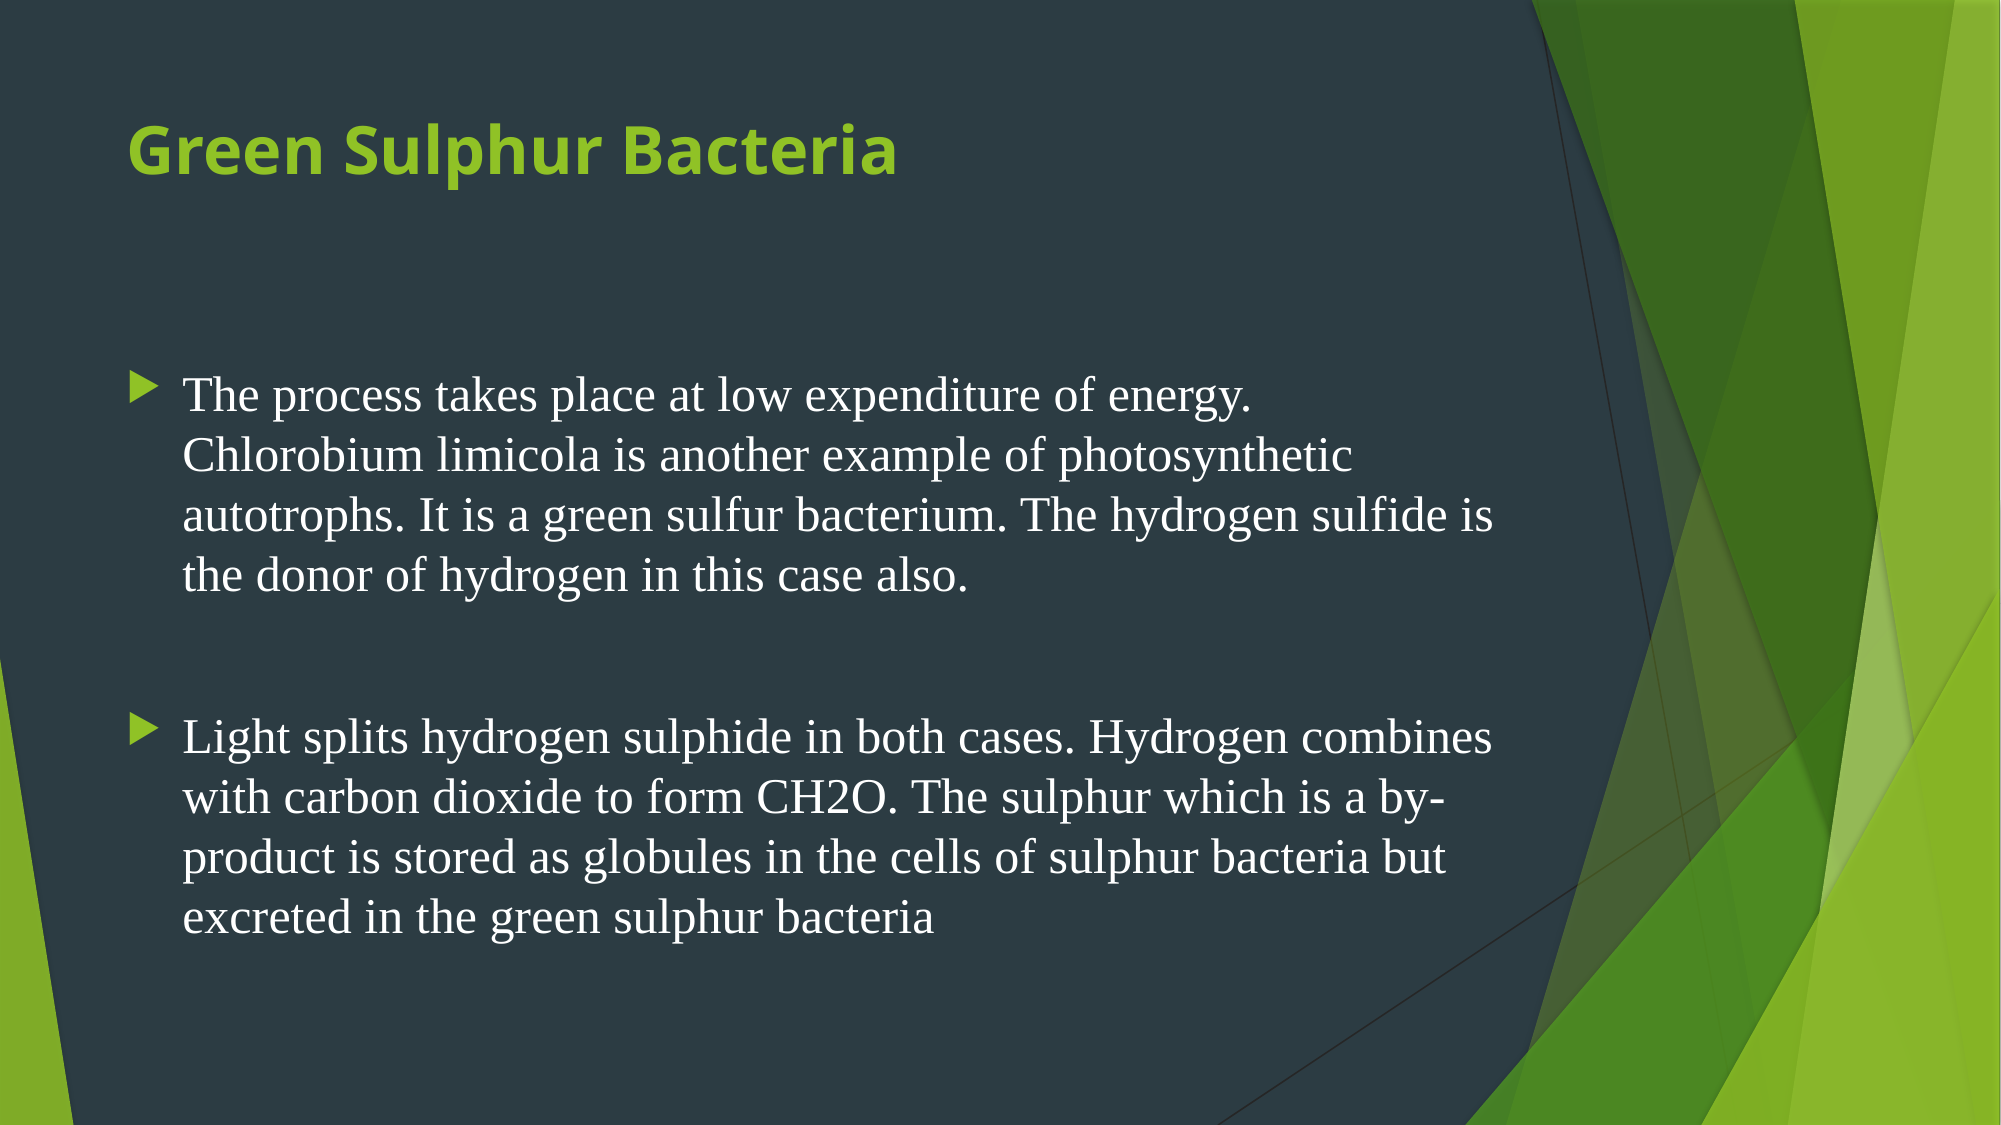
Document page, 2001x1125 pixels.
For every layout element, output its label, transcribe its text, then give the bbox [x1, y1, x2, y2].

list The process takes place at low expenditure of energy. Chlorobium limicola is another example of photosynthetic autotrophs. It is a green sulfur bacterium. The hydrogen sulfide is the donor of hydrogen in this case also. Light splits hydrogen sulphide in both cases. Hydrogen combines with carbon dioxide to form CH2O. The sulphur which is a by-product is stored as globules in the cells of sulphur bacteria but excreted in the green sulphur bacteria [111, 354, 1522, 992]
title Green Sulphur Bacteria [111, 99, 1522, 317]
